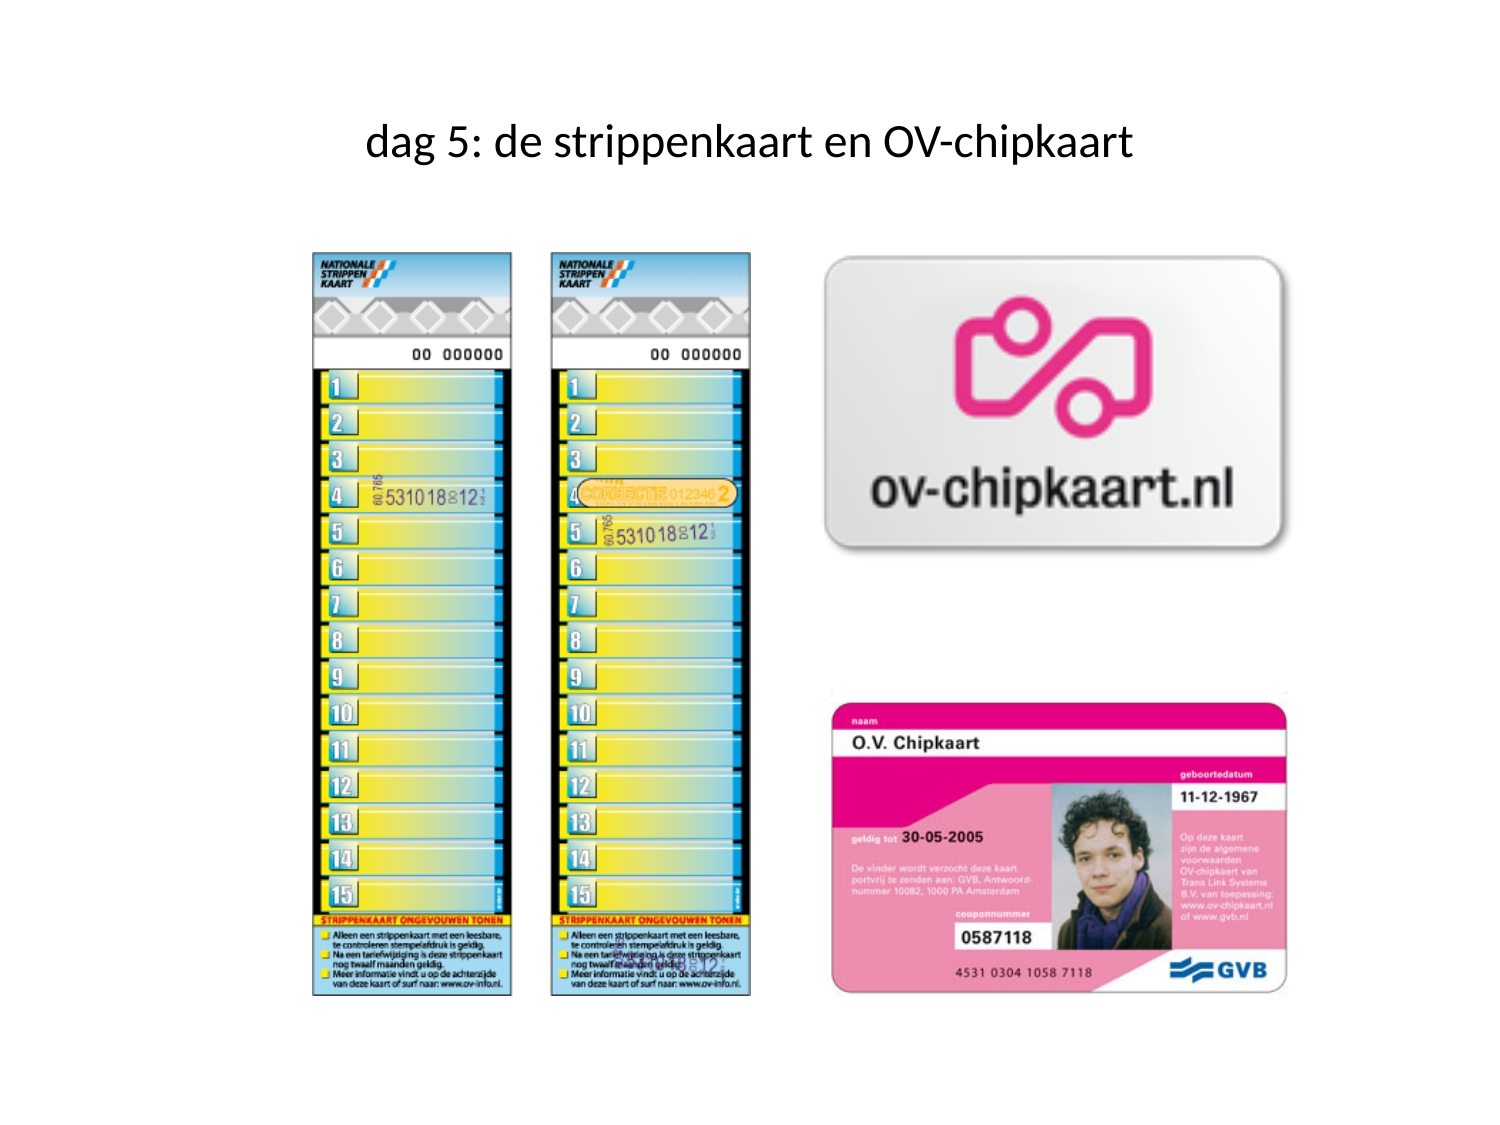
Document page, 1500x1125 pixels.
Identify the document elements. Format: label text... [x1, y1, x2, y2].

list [312, 252, 751, 996]
picture [821, 692, 1297, 1003]
picture [820, 251, 1297, 563]
title dag 5: de strippenkaart en OV-chipkaart [75, 45, 1425, 233]
